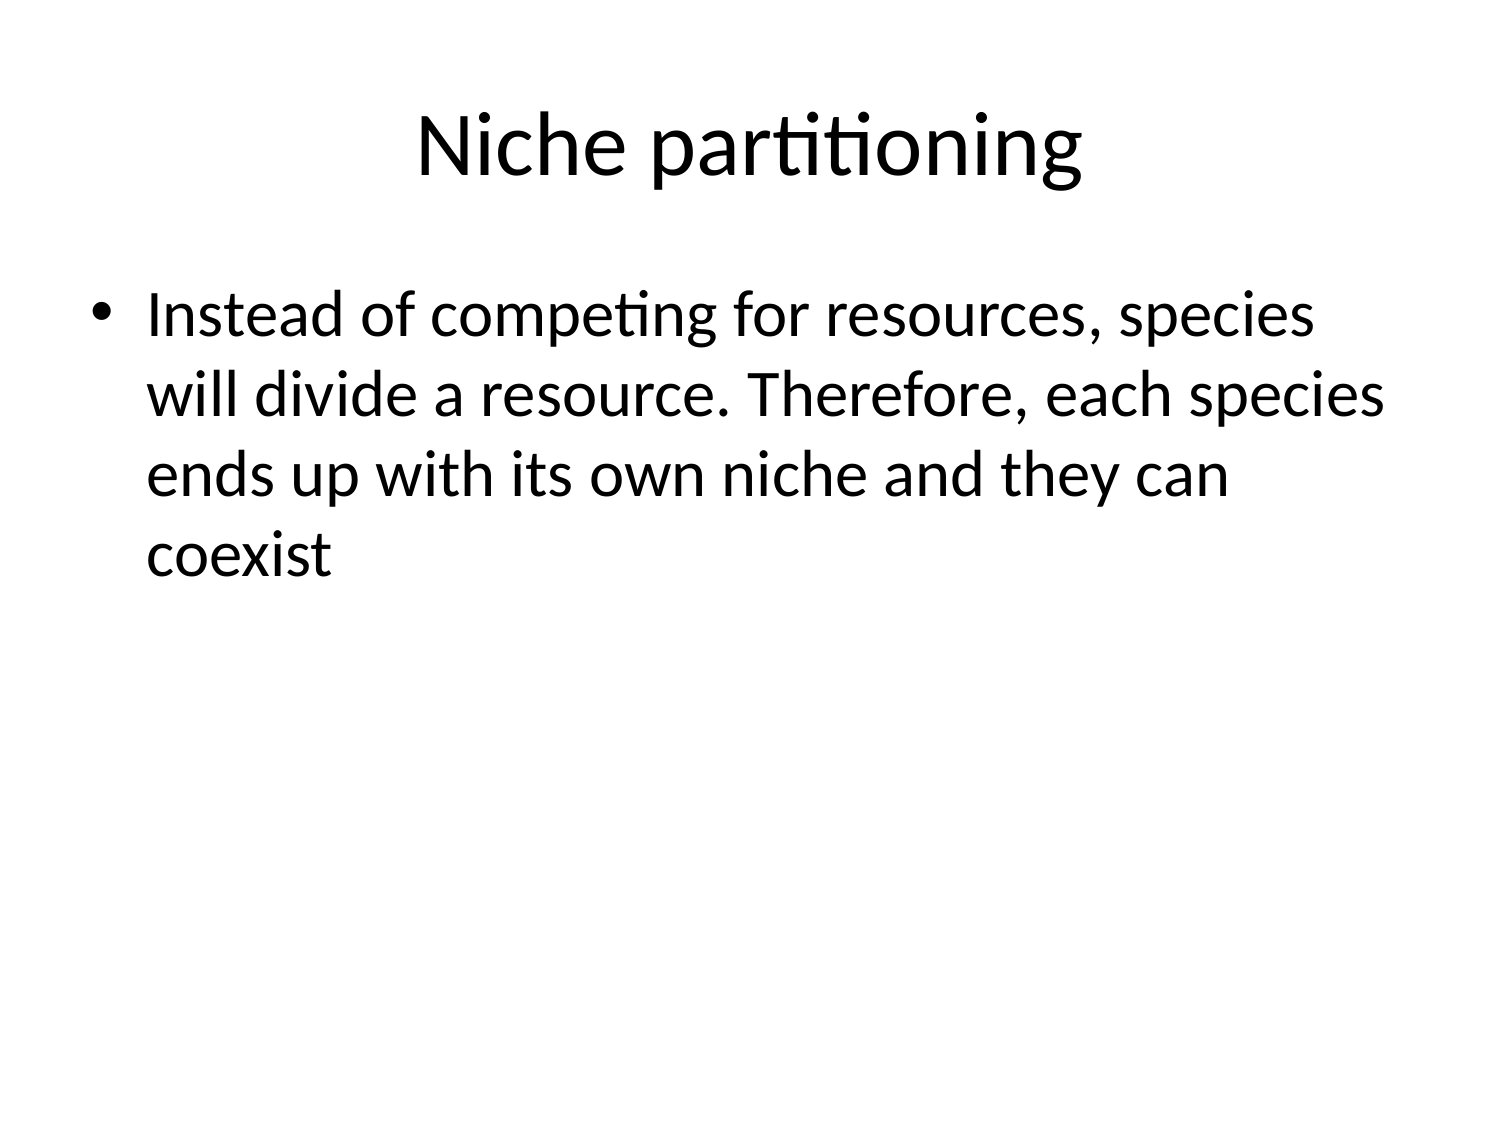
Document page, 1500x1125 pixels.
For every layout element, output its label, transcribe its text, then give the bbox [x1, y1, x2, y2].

title Niche partitioning [75, 45, 1425, 233]
list Instead of competing for resources, species will divide a resource. Therefore, each species ends up with its own niche and they can coexist [75, 262, 1425, 1005]
